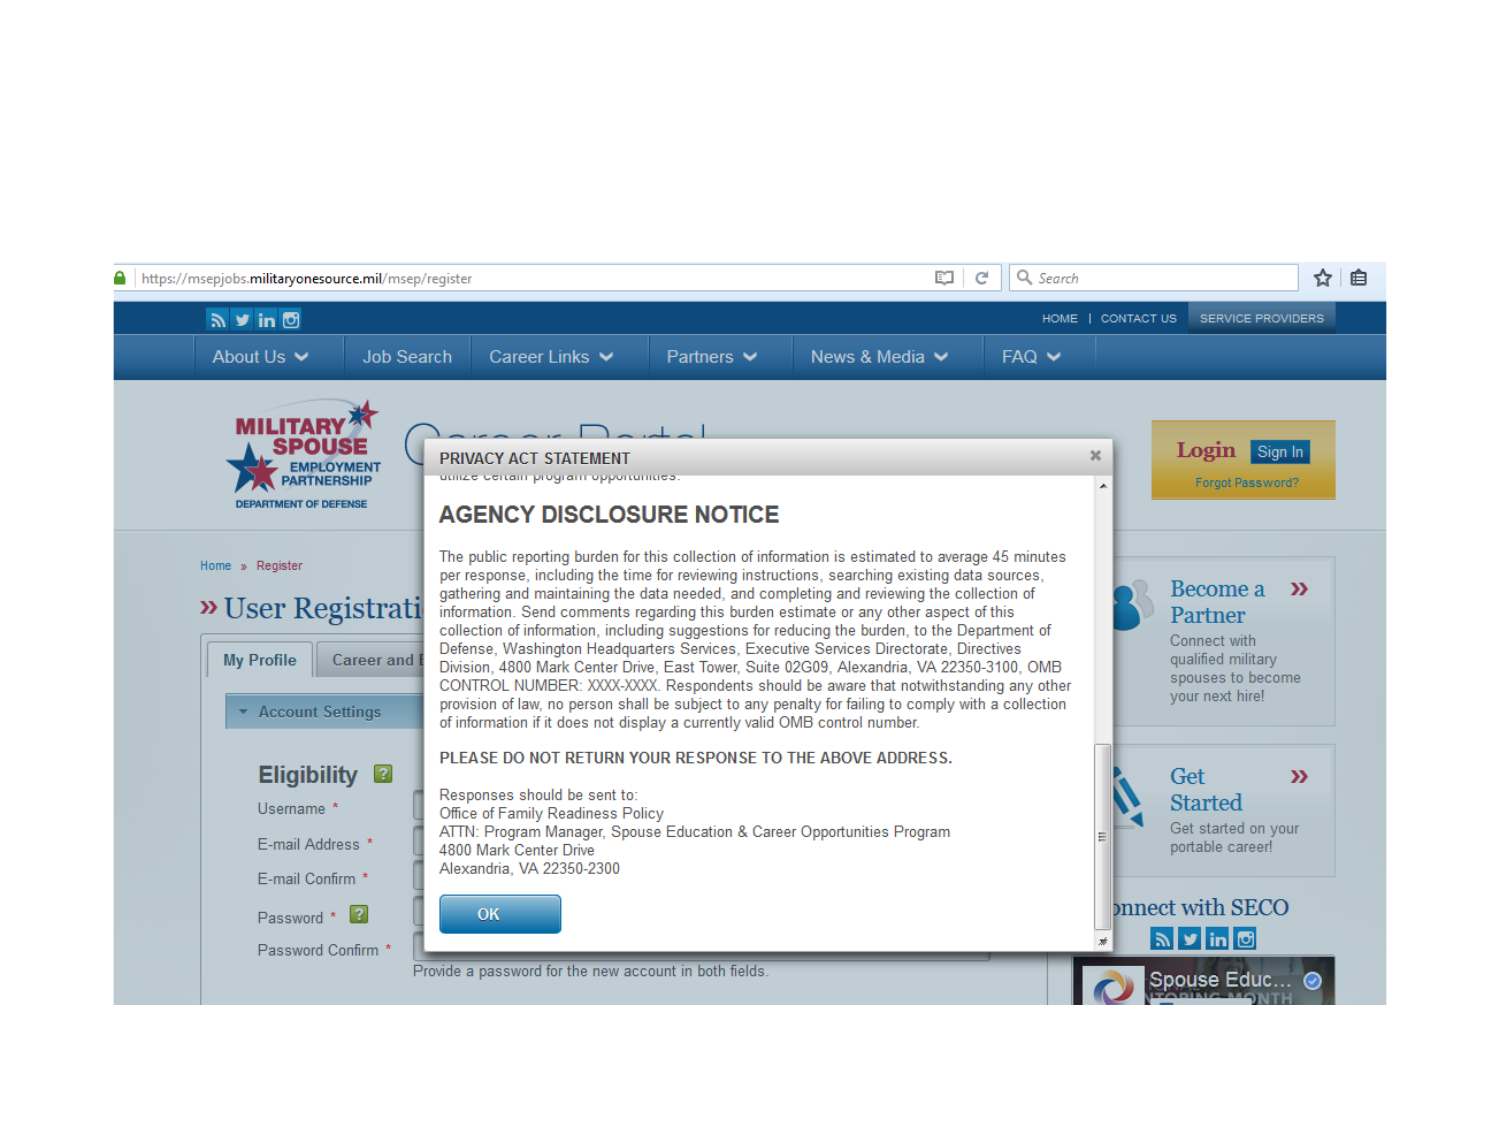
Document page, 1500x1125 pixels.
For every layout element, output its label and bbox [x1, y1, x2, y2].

list [113, 262, 1387, 1006]
